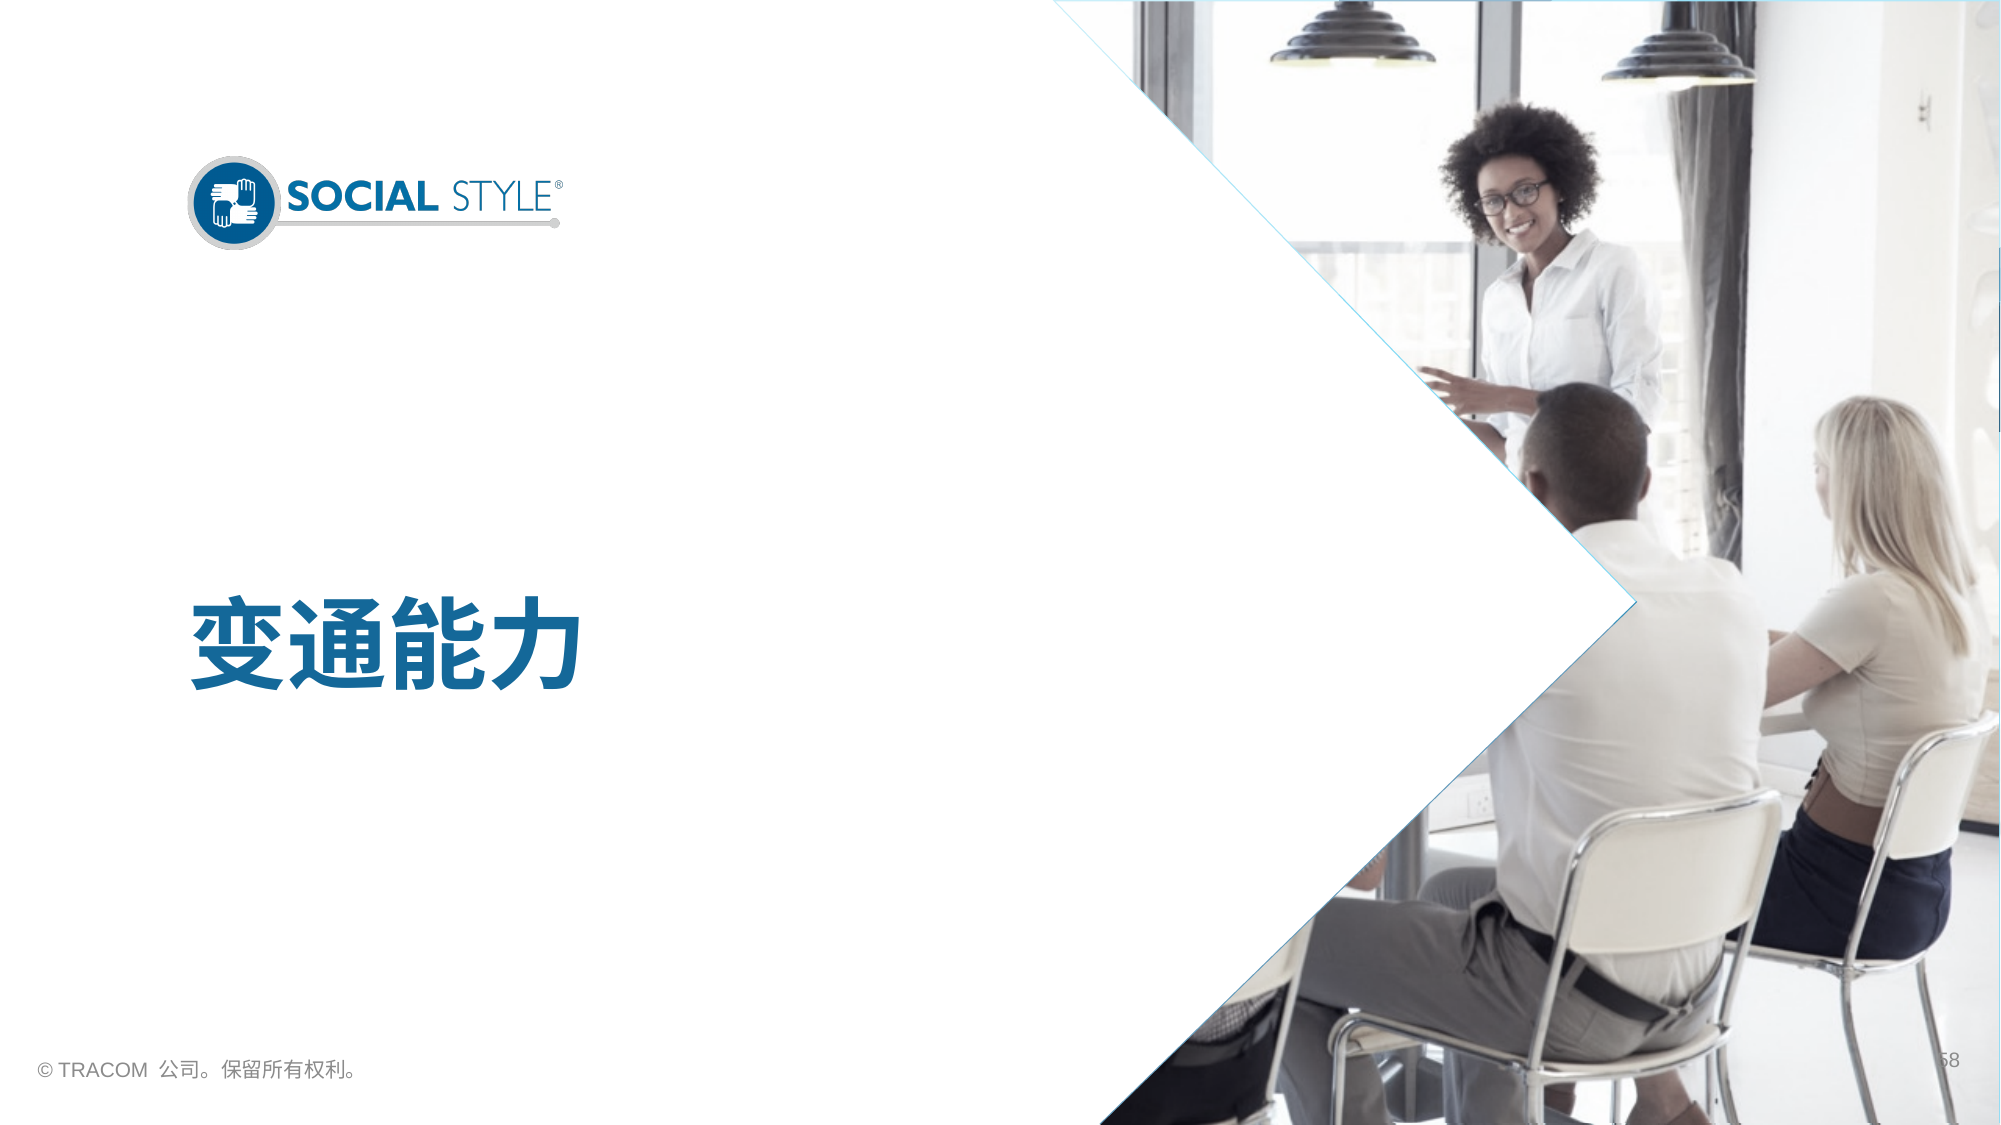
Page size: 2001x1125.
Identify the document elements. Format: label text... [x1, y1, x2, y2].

picture [1055, 0, 2001, 1125]
picture [187, 156, 563, 250]
title 变通能力 [187, 379, 1316, 703]
slide_number 58 [1510, 1046, 1961, 1093]
footer © TRACOM 公司。保留所有权利。 [37, 1056, 1338, 1103]
